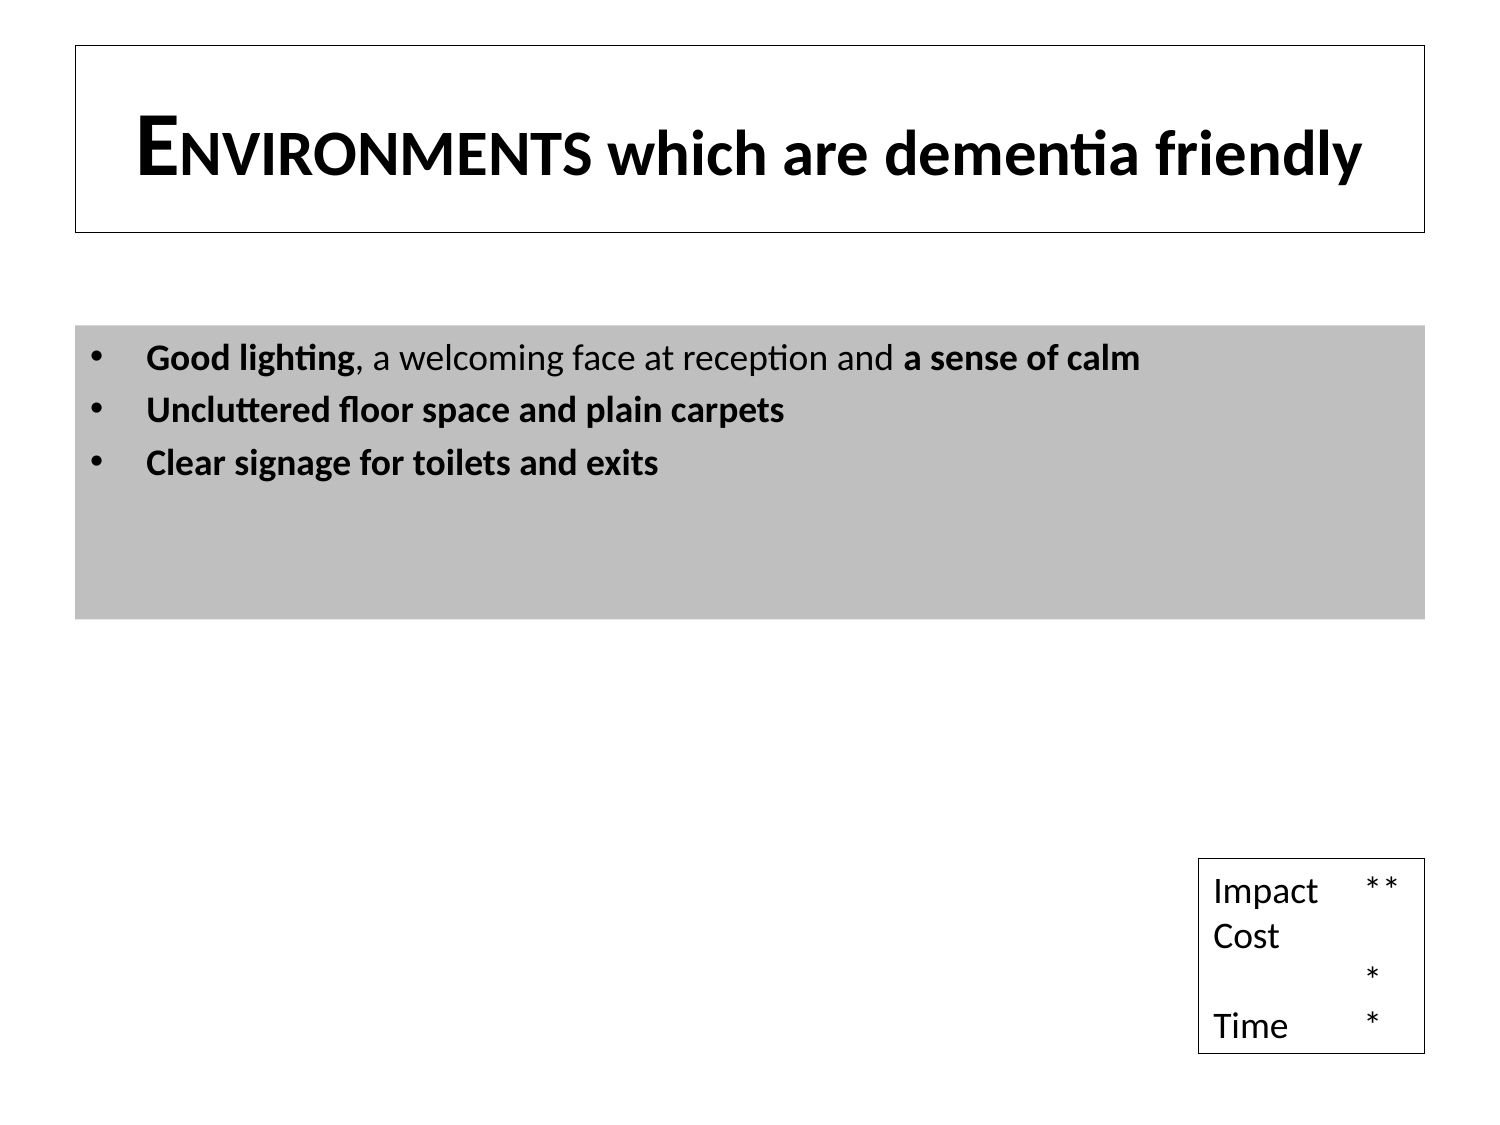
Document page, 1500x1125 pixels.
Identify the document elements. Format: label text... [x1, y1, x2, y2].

text_box Impact ** Cost * Time * [1198, 858, 1425, 1054]
list Good lighting, a welcoming face at reception and a sense of calm Uncluttered floor space and plain carpets Clear signage for toilets and exits [75, 325, 1425, 620]
title ENVIRONMENTS which are dementia friendly [75, 45, 1425, 233]
